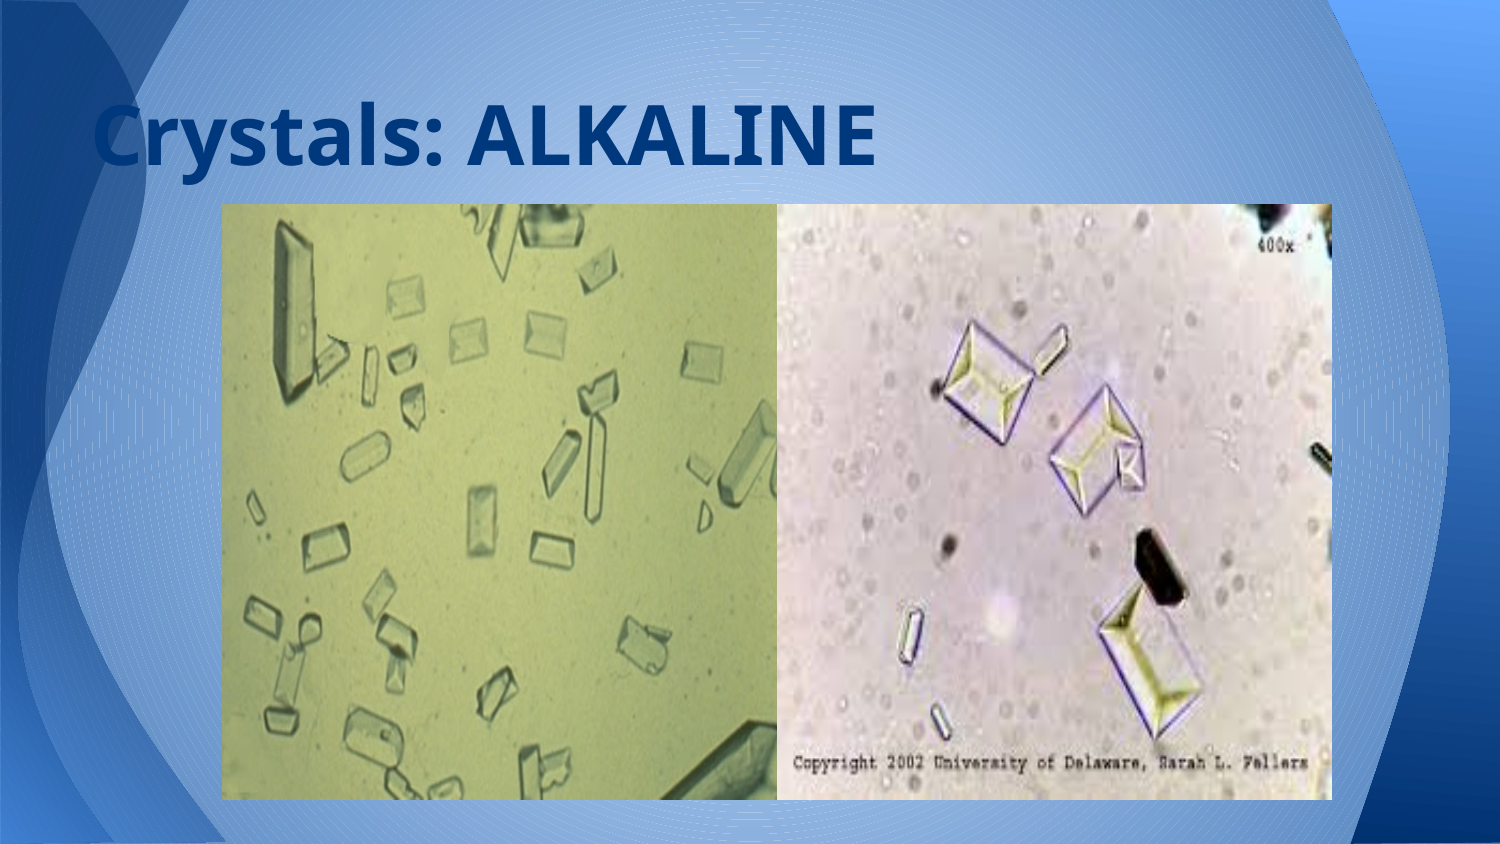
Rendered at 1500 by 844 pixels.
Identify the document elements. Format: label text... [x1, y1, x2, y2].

picture [222, 203, 1332, 800]
title Crystals: ALKALINE [75, 33, 1425, 197]
